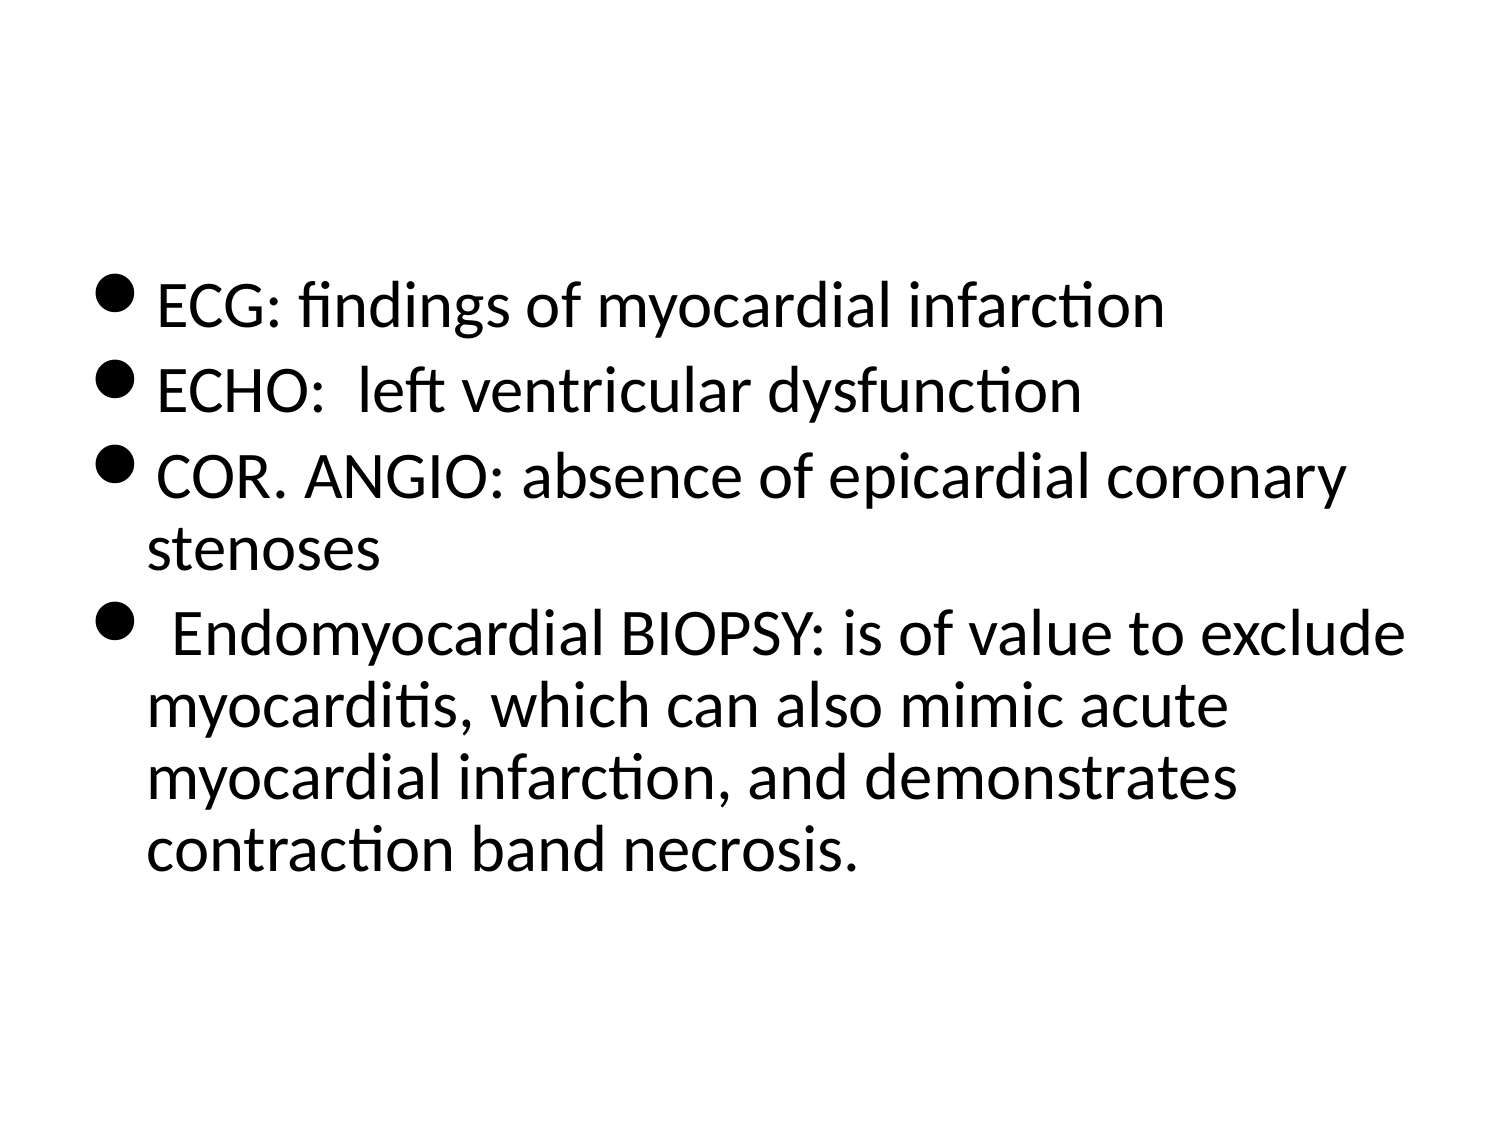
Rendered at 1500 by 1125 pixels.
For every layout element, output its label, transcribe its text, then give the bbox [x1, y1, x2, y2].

list ECG: findings of myocardial infarction ECHO: left ventricular dysfunction COR. ANGIO: absence of epicardial coronary stenoses Endomyocardial BIOPSY: is of value to exclude myocarditis, which can also mimic acute myocardial infarction, and demonstrates contraction band necrosis. [75, 262, 1425, 1005]
